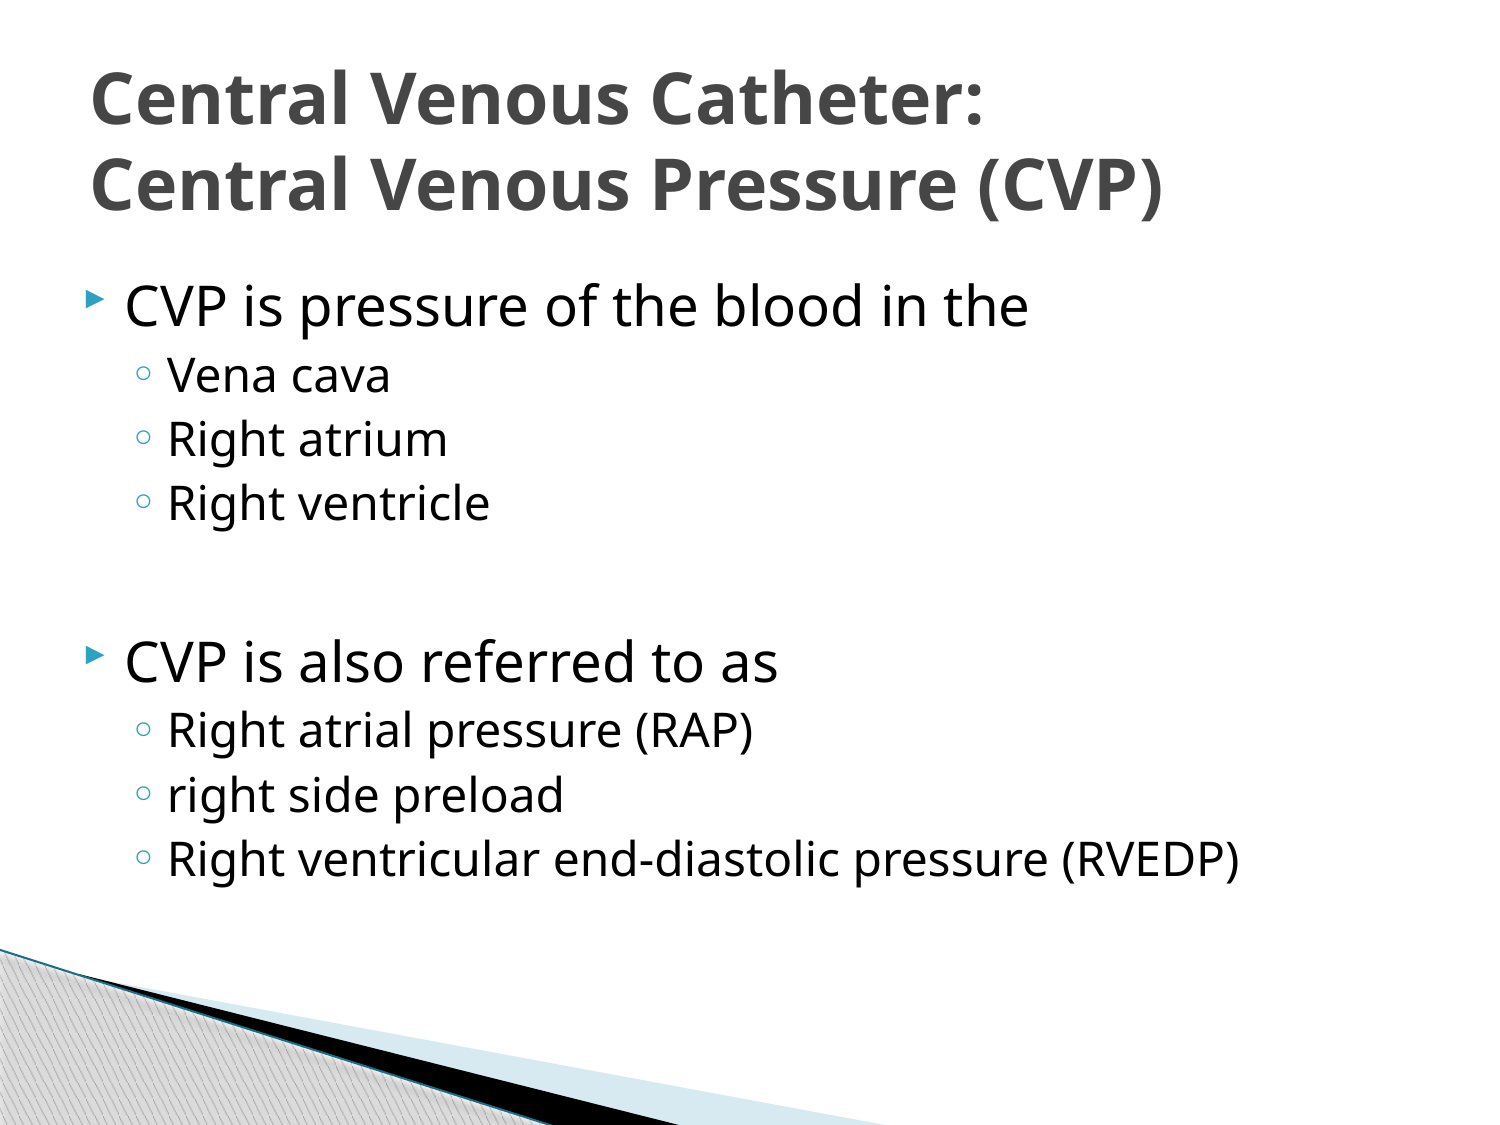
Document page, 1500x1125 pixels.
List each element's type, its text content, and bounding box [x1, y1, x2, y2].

title Central Venous Catheter: Central Venous Pressure (CVP) [75, 45, 1425, 233]
list CVP is pressure of the blood in the Vena cava Right atrium Right ventricle CVP is also referred to as Right atrial pressure (RAP) right side preload Right ventricular end-diastolic pressure (RVEDP) [50, 262, 1463, 1000]
